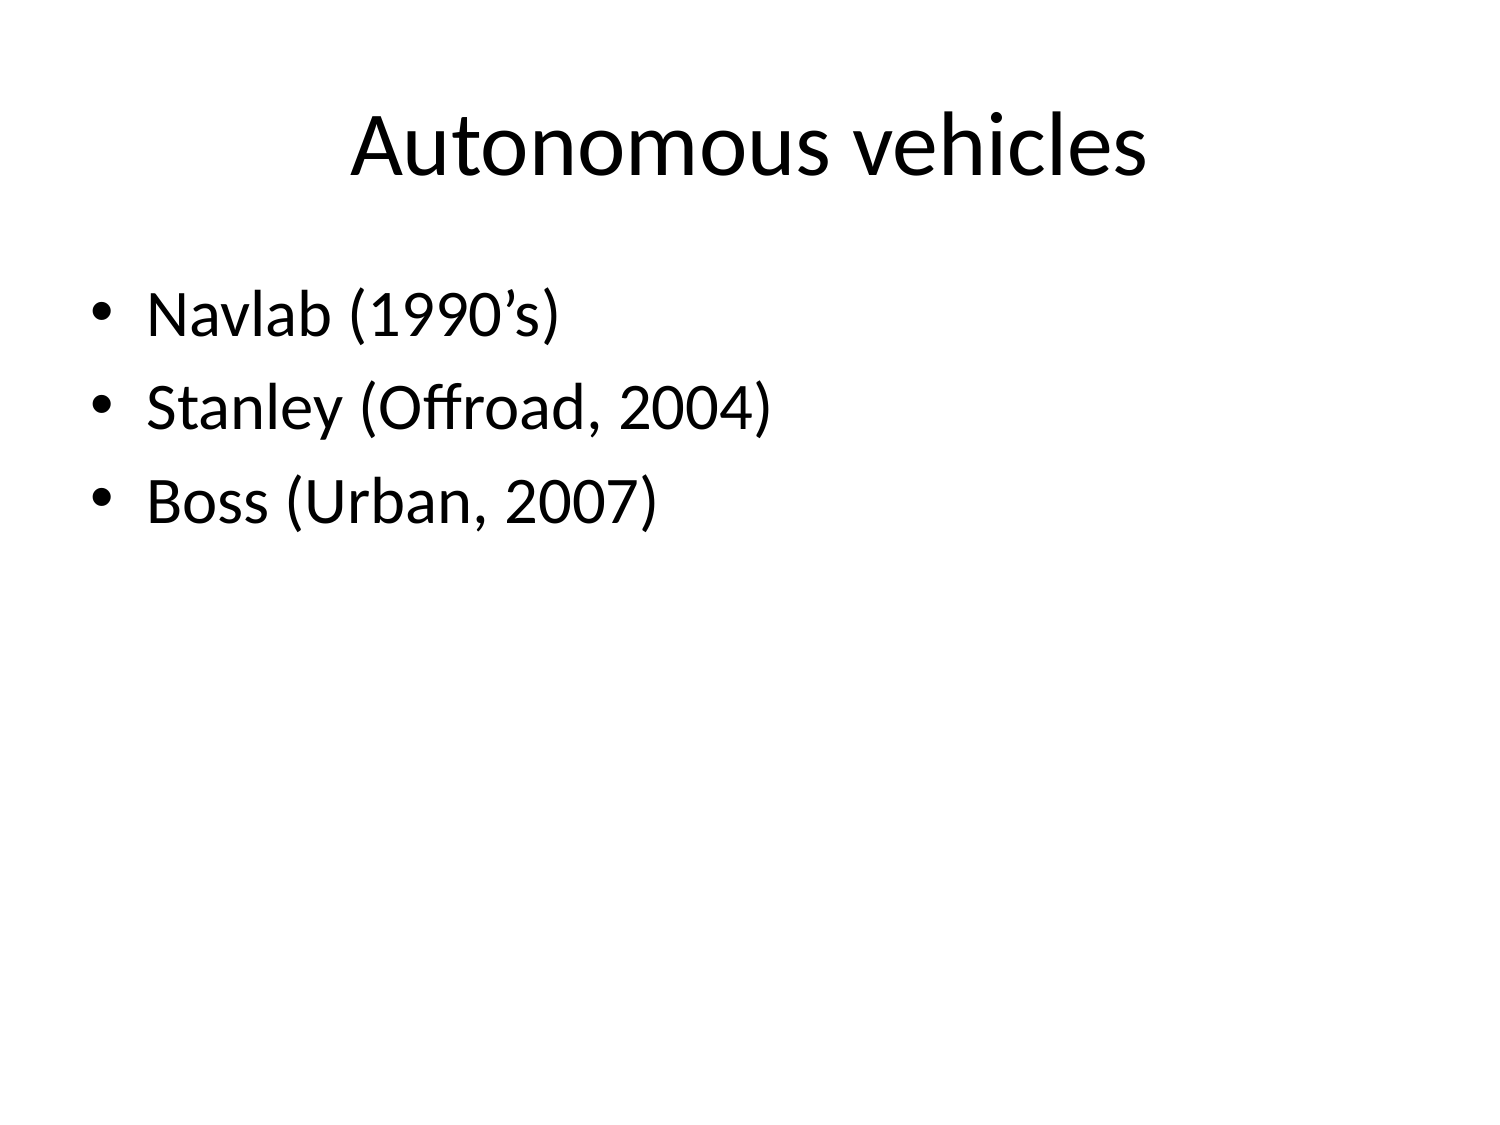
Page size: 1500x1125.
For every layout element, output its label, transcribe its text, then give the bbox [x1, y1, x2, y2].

title Autonomous vehicles [75, 45, 1425, 233]
list Navlab (1990’s) Stanley (Offroad, 2004) Boss (Urban, 2007) [75, 262, 1425, 1005]
